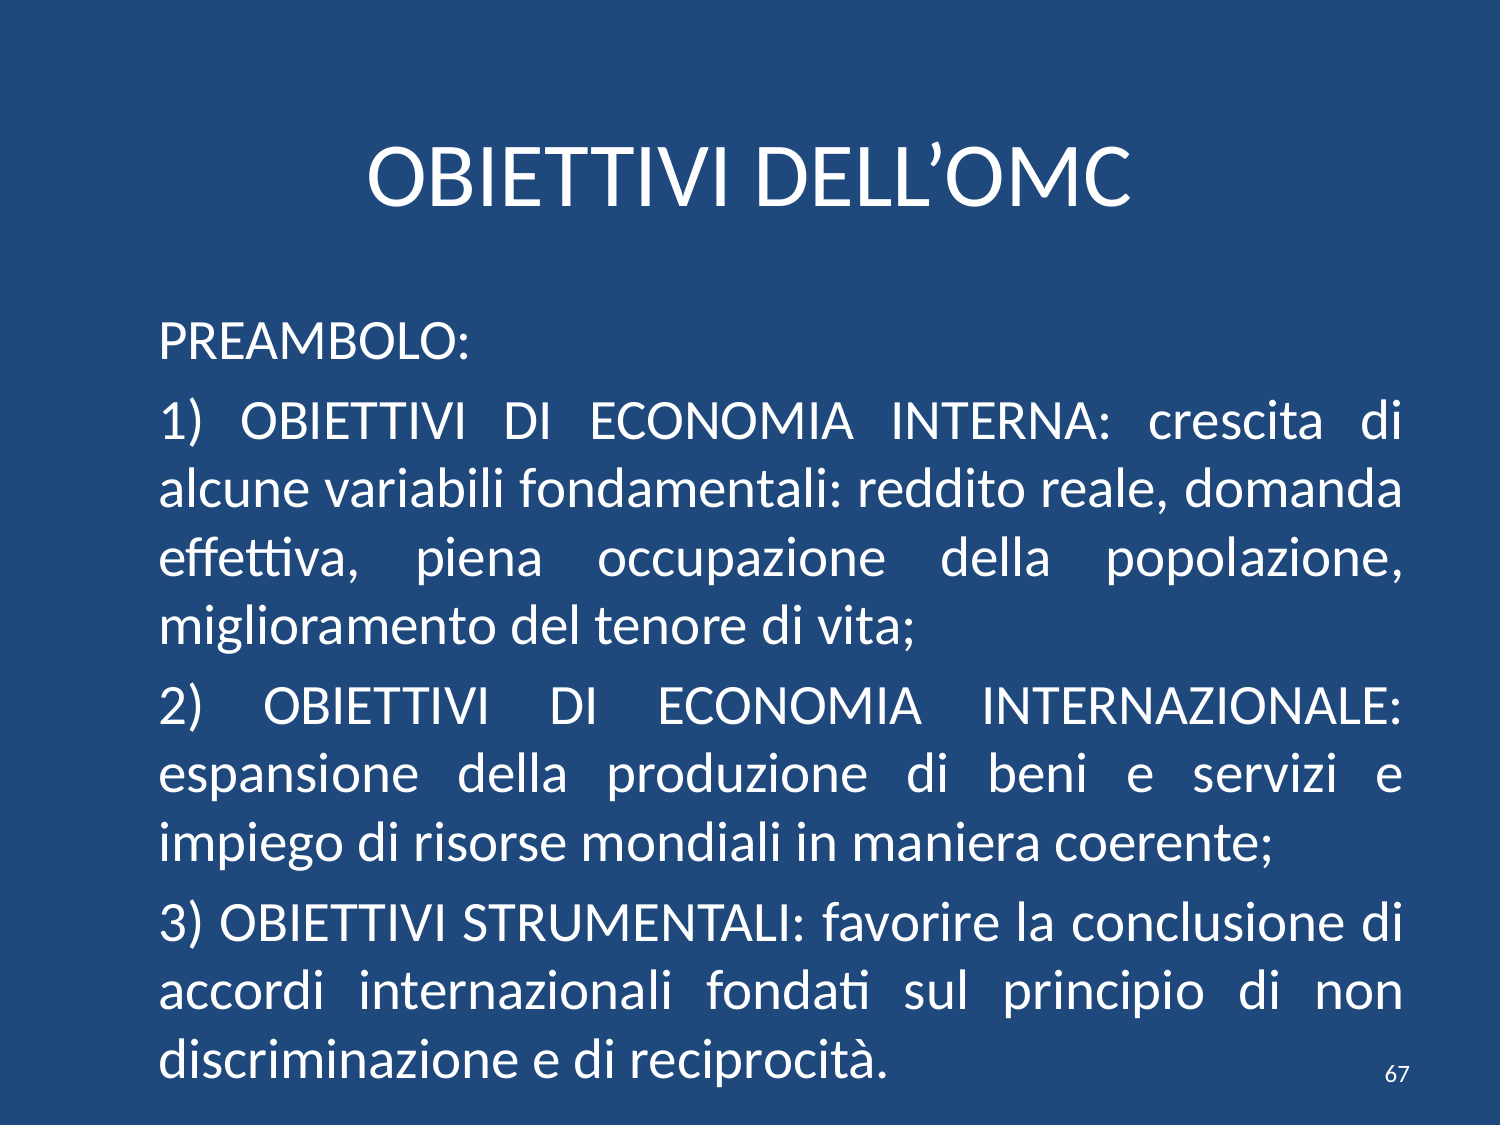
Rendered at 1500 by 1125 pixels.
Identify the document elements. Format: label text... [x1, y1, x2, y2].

slide_number 67 [1420, 1042, 1425, 1103]
list PREAMBOLO: 1) OBIETTIVI DI ECONOMIA INTERNA: crescita di alcune variabili fondamentali: reddito reale, domanda effettiva, piena occupazione della popolazione, miglioramento del tenore di vita; 2) OBIETTIVI DI ECONOMIA INTERNAZIONALE: espansione della produzione di beni e servizi e impiego di risorse mondiali in maniera coerente; 3) OBIETTIVI STRUMENTALI: favorire la conclusione di accordi internazionali fondati sul principio di non discriminazione e di reciprocità. [69, 294, 1420, 1103]
title OBIETTIVI DELL’OMC [75, 45, 1425, 295]
